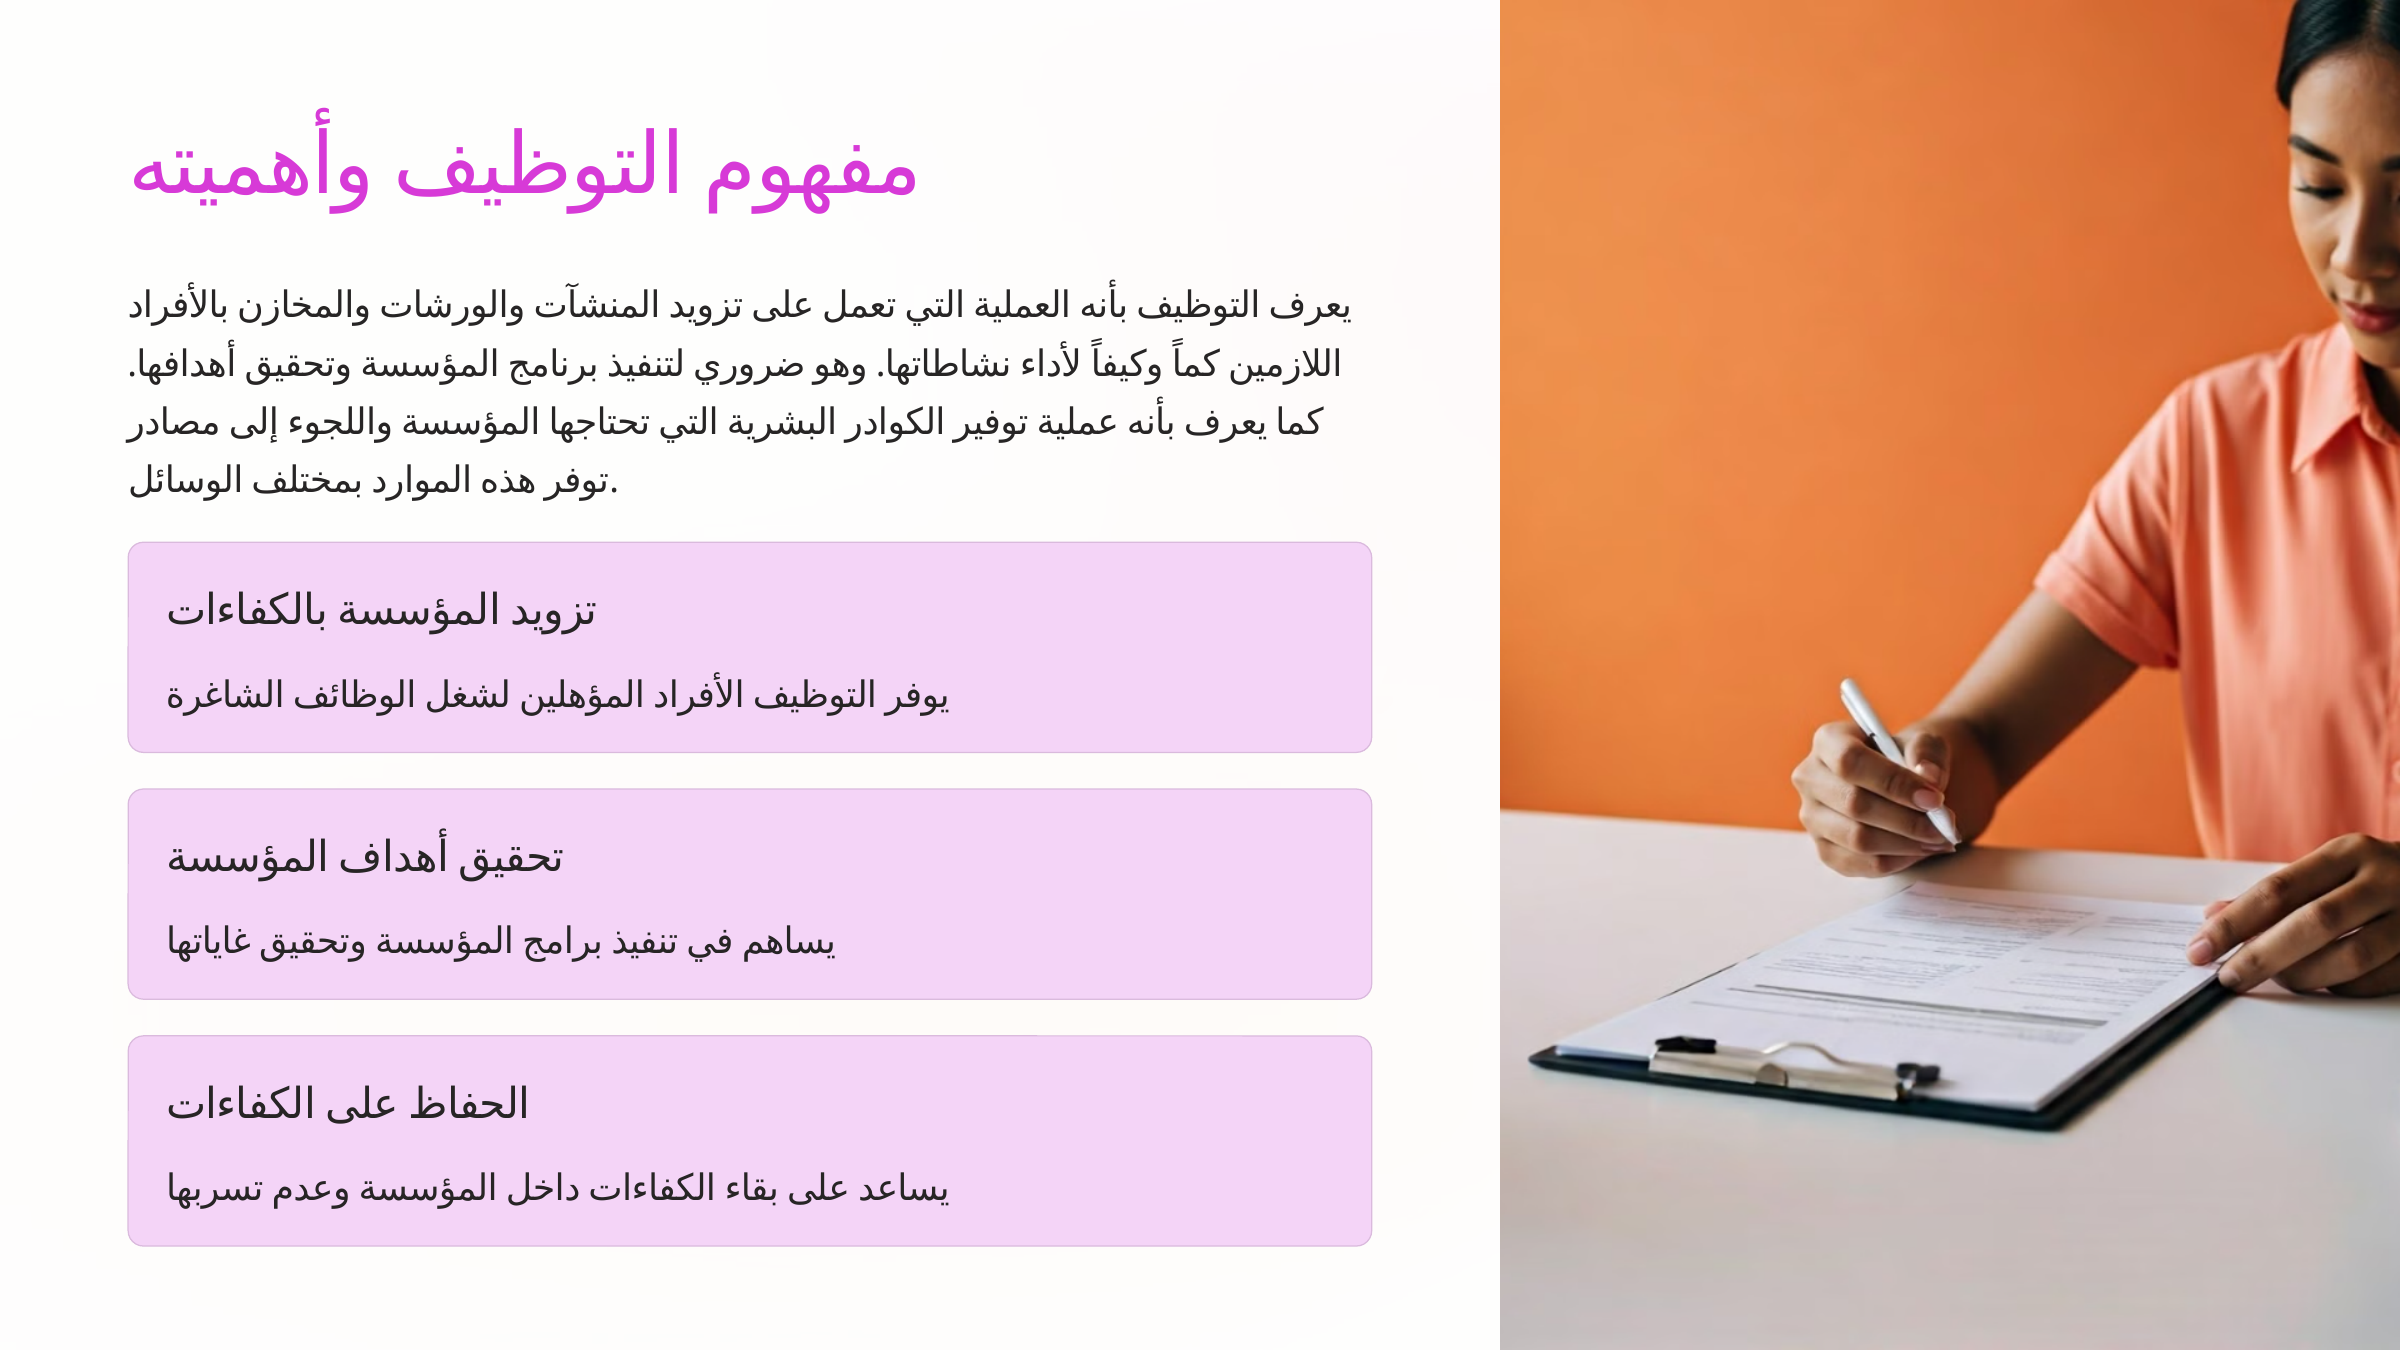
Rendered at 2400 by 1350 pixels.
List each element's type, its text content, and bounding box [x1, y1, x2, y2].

text_box مفهوم التوظيف وأهميته [128, 103, 991, 212]
text_box [128, 788, 1372, 1000]
text_box تحقيق أهداف المؤسسة [166, 826, 597, 881]
text_box يوفر التوظيف الأفراد المؤهلين لشغل الوظائف الشاغرة [166, 655, 1334, 715]
text_box [128, 542, 1372, 753]
text_box [128, 1035, 1372, 1247]
text_box تزويد المؤسسة بالكفاءات [166, 580, 597, 634]
text_box يساهم في تنفيذ برامج المؤسسة وتحقيق غاياتها [166, 902, 1334, 962]
text_box يساعد على بقاء الكفاءات داخل المؤسسة وعدم تسربها [166, 1149, 1334, 1209]
text_box الحفاظ على الكفاءات [166, 1073, 597, 1128]
picture [1499, 0, 2400, 1350]
text_box يعرف التوظيف بأنه العملية التي تعمل على تزويد المنشآت والورشات والمخازن بالأفراد اللازمين كماً وكيفاً لأداء نشاطاتها. وهو ضروري لتنفيذ برنامج المؤسسة وتحقيق أهدافها. كما يعرف بأنه عملية توفير الكوادر البشرية التي تحتاجها المؤسسة واللجوء إلى مصادر توفر هذه الموارد بمختلف الوسائل. [128, 266, 1372, 501]
